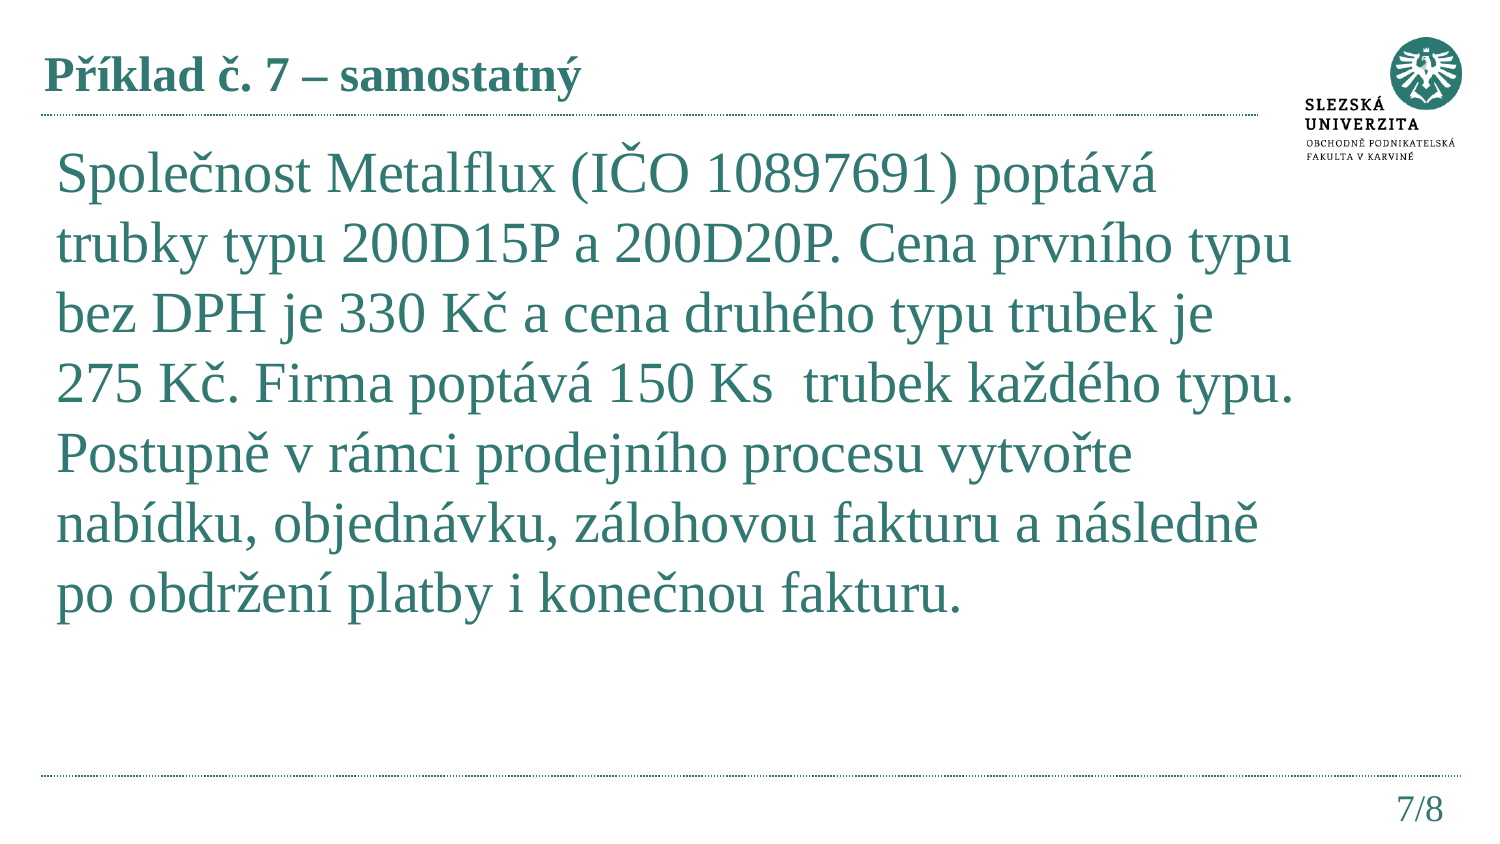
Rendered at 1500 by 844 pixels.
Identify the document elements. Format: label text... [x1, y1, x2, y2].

list Společnost Metalflux (IČO 10897691) poptává trubky typu 200D15P a 200D20P. Cena prvního typu bez DPH je 330 Kč a cena druhého typu trubek je 275 Kč. Firma poptává 150 Ks trubek každého typu. Postupně v rámci prodejního procesu vytvořte nabídku, objednávku, zálohovou fakturu a následně po obdržení platby i konečnou fakturu. [41, 126, 1317, 765]
title Příklad č. 7 – samostatný [29, 33, 668, 117]
picture [1305, 37, 1462, 160]
slide_number 7/8 [1281, 776, 1459, 822]
